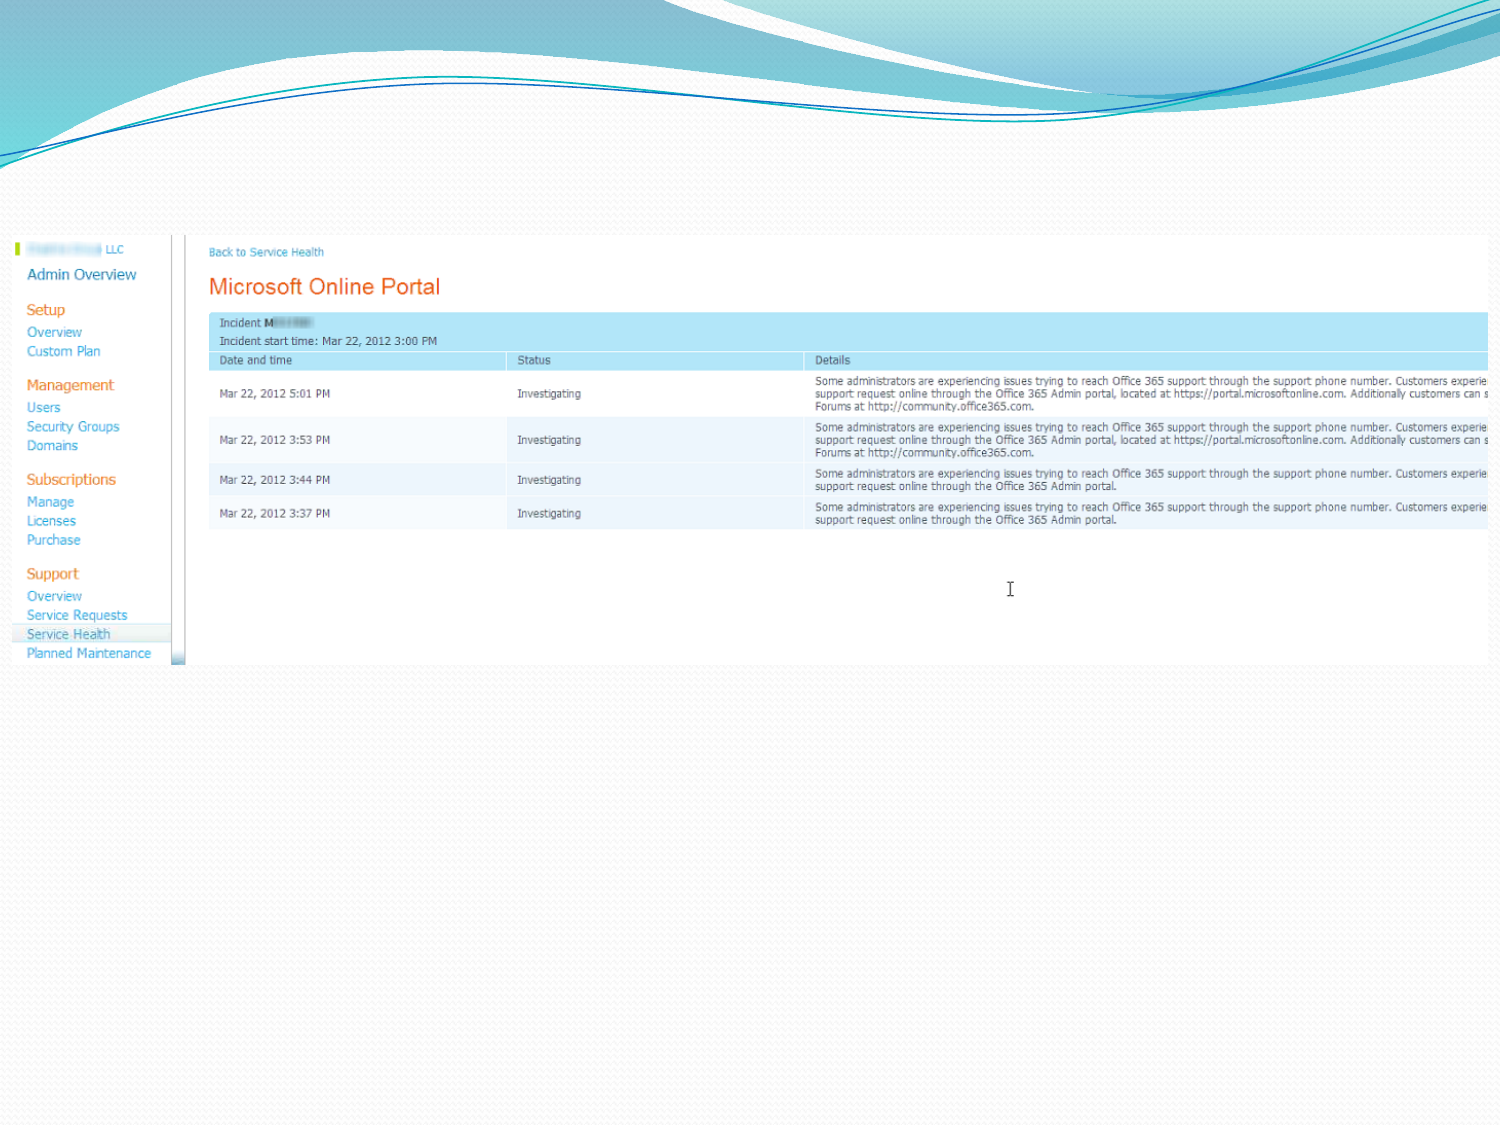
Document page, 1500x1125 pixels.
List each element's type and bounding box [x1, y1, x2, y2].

picture [12, 235, 1488, 665]
